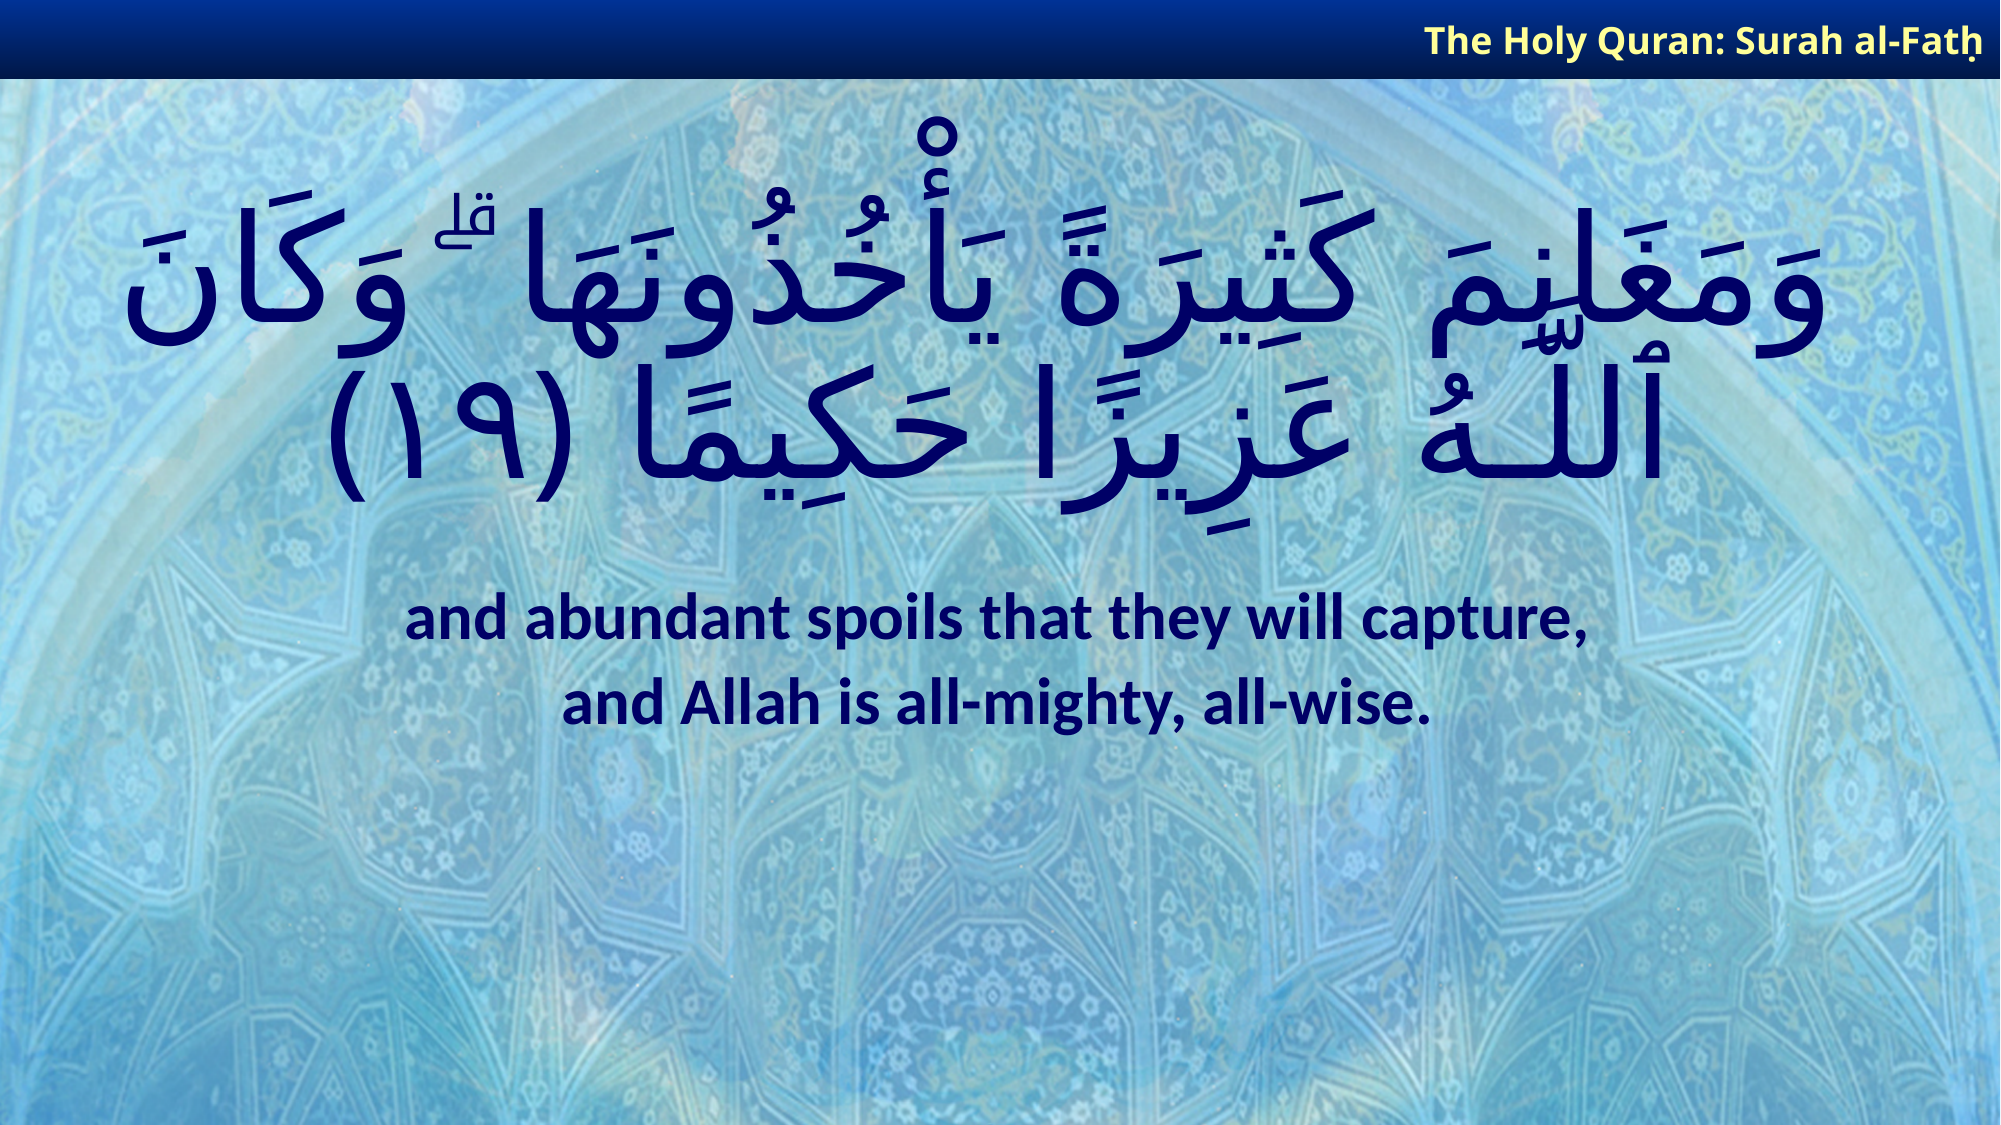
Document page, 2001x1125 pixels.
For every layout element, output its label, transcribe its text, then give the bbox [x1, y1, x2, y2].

picture [0, 0, 2001, 1125]
text_box The Holy Quran: Surah al-Fatḥ [0, 0, 2000, 79]
title وَمَغَانِمَ كَثِيرَةً يَأْخُذُونَهَا ۗ وَكَانَ ٱللَّـهُ عَزِيزًا حَكِيمًا ﴿١٩﴾ [0, 231, 2000, 473]
subtitle and abundant spoils that they will capture, and Allah is all-mighty, all-wise. [7, 574, 1989, 862]
